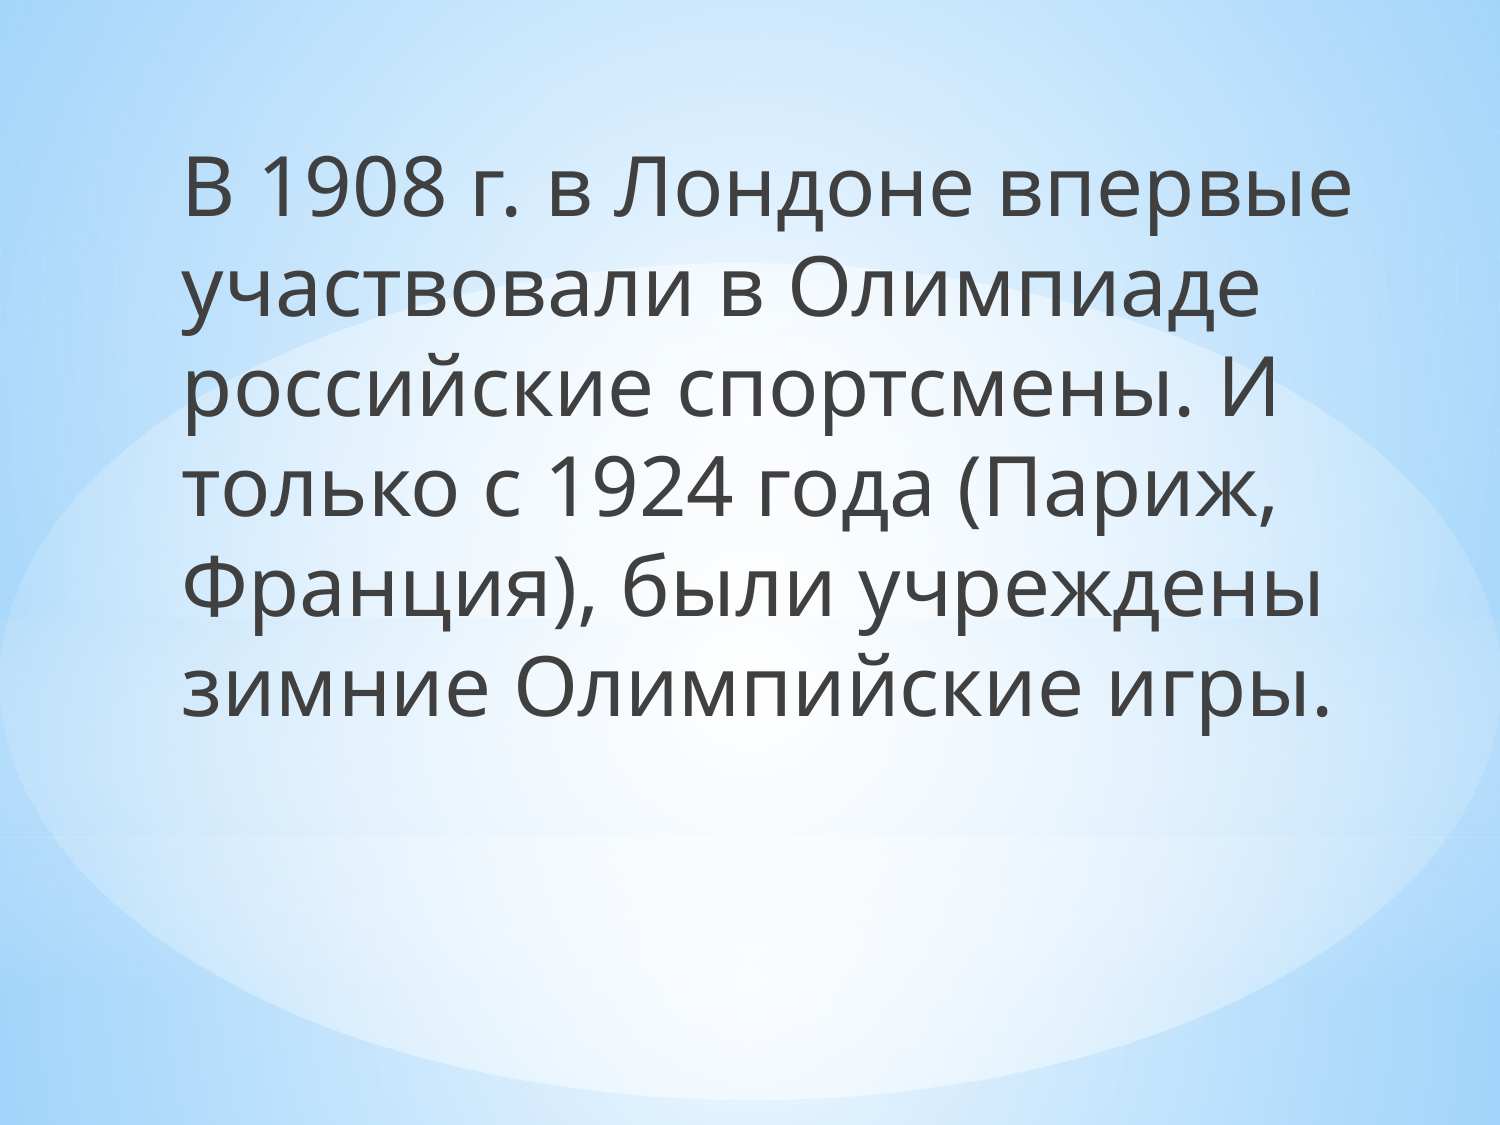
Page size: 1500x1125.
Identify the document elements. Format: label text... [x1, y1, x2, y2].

list В 1908 г. в Лондоне впервые участвовали в Олимпиаде российские спортсмены. И только с 1924 года (Париж, Франция), были учреждены зимние Олимпийские игры. [159, 125, 1412, 828]
